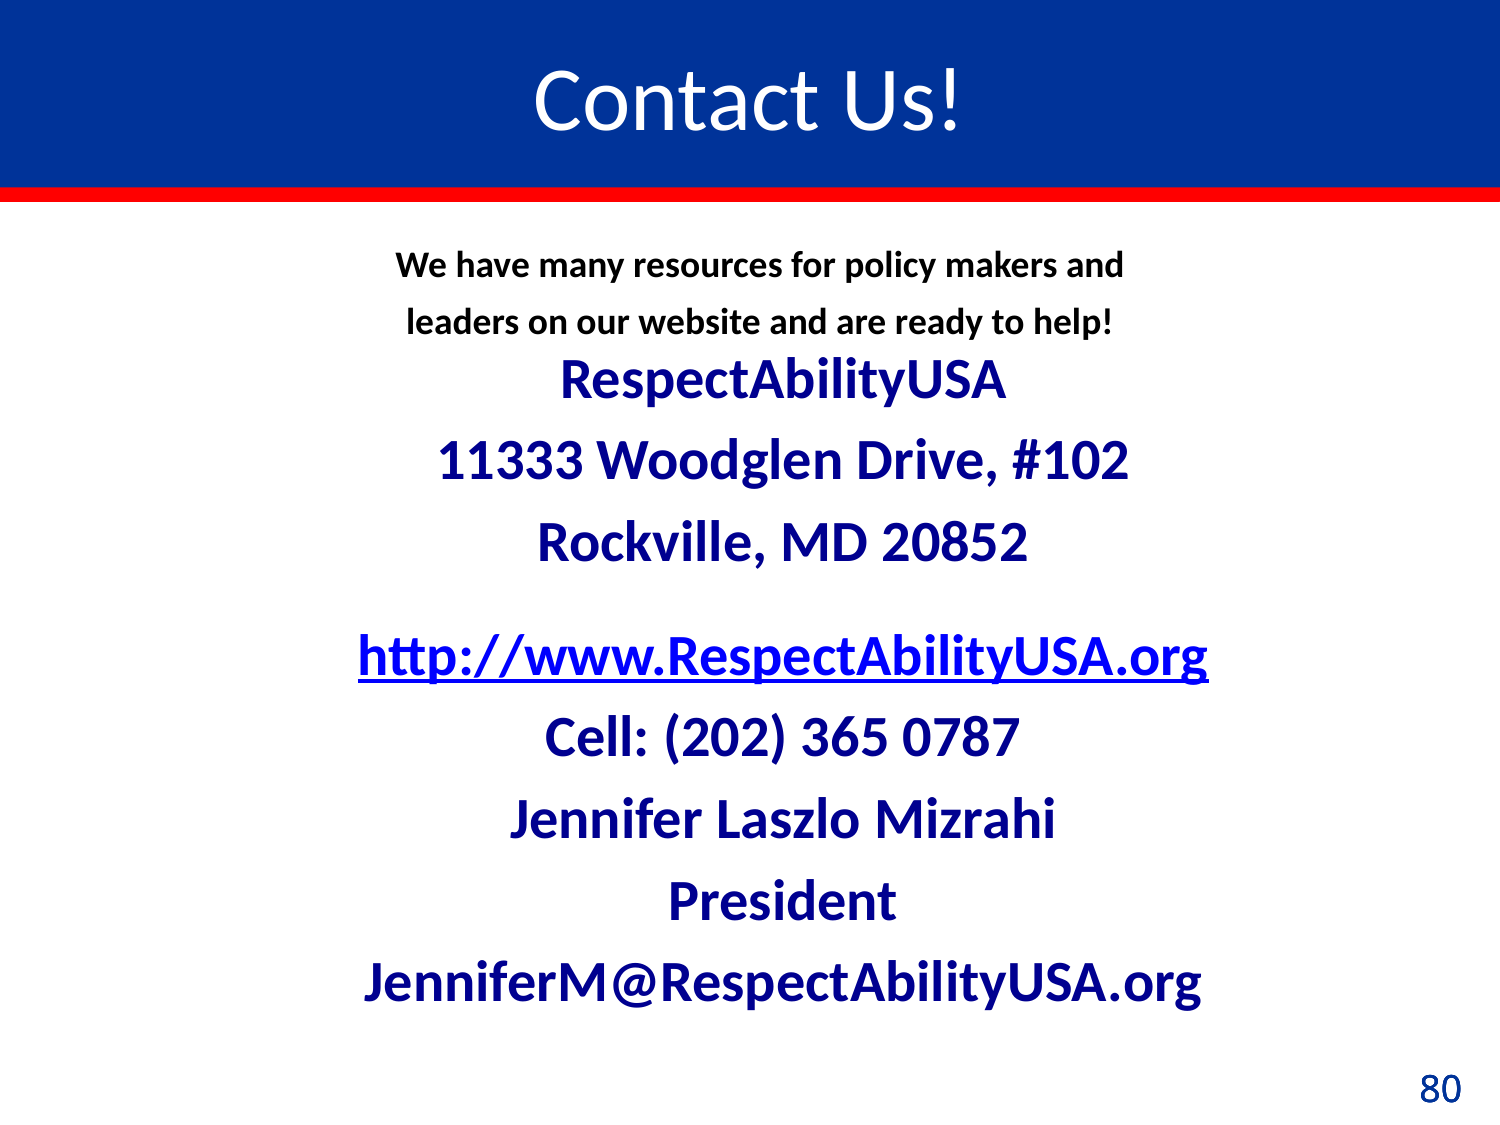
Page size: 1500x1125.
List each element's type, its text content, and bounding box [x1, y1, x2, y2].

list RespectAbilityUSA 11333 Woodglen Drive, #102 Rockville, MD 20852 http://www.RespectAbilityUSA.org Cell: (202) 365 0787 Jennifer Laszlo Mizrahi President JenniferM@RespectAbilityUSA.org [162, 324, 1375, 1068]
title Contact Us! [0, 0, 1500, 188]
list We have many resources for policy makers and leaders on our website and are ready to help! [87, 224, 1413, 968]
